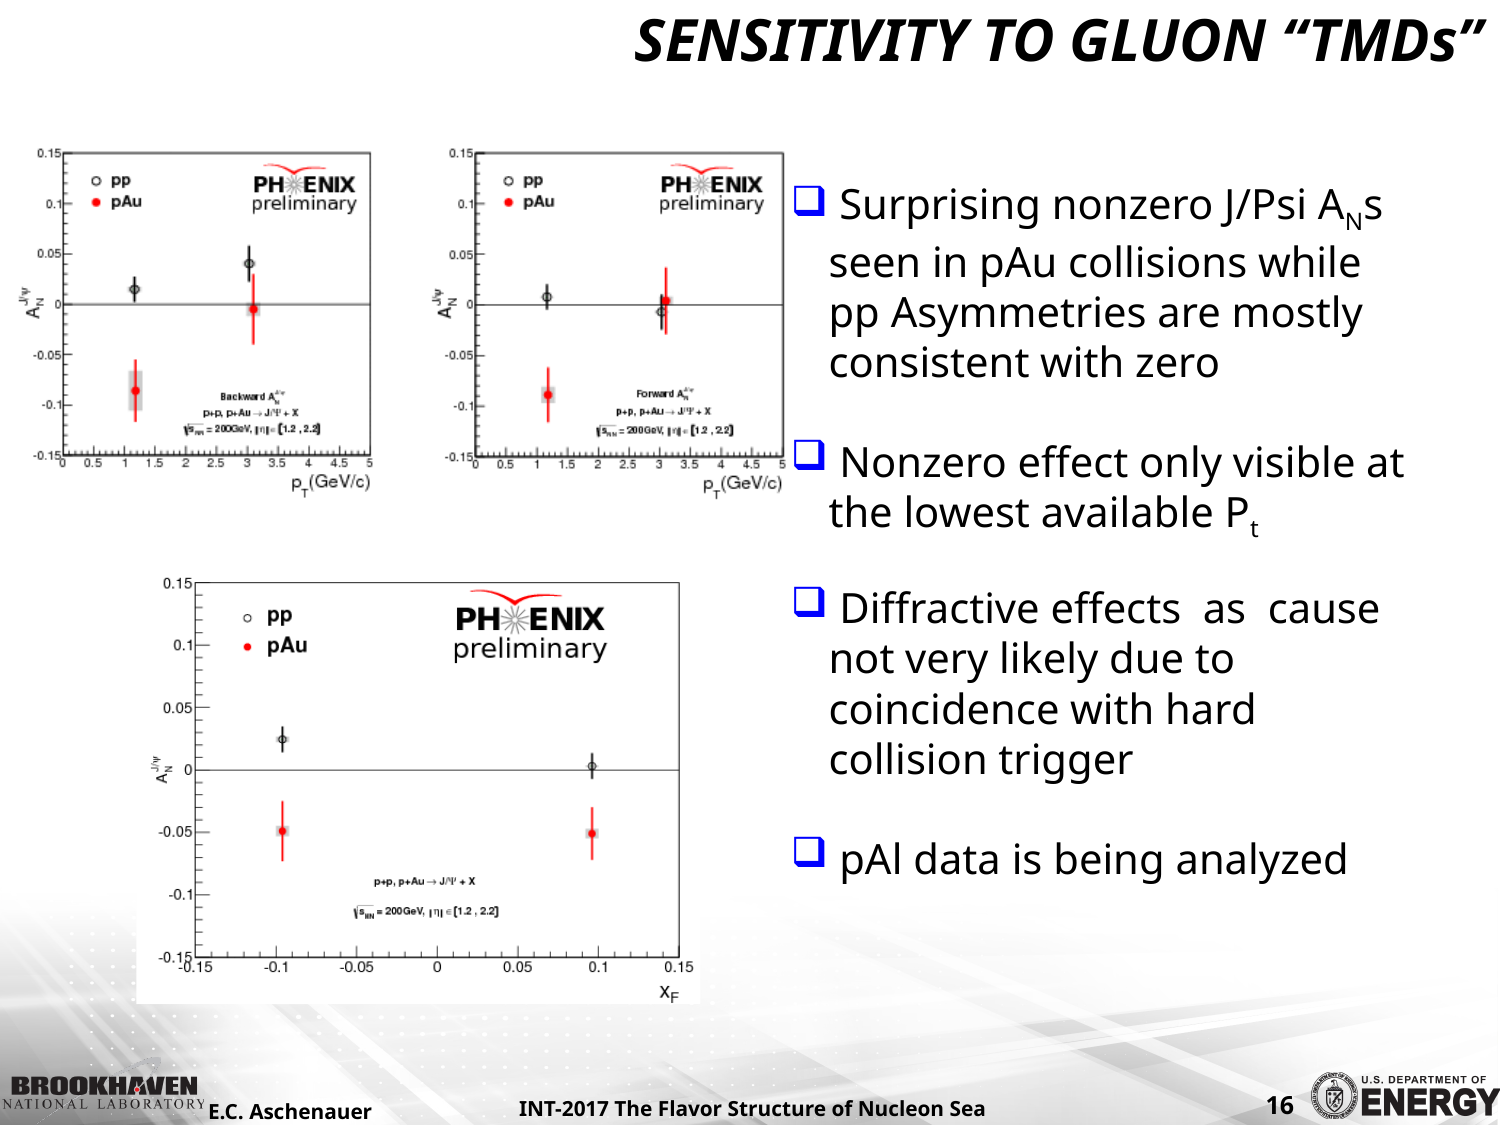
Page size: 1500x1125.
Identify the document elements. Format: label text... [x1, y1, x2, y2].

footer INT-2017 The Flavor Structure of Nucleon Sea [437, 1088, 1068, 1125]
text_box Surprising nonzero J/Psi ANs seen in pAu collisions while pp Asymmetries are mostly consistent with zero Nonzero effect only visible at the lowest available Pt Diffractive effects as cause not very likely due to coincidence with hard collision trigger pAl data is being analyzed [775, 170, 1439, 896]
slide_number E.C. Aschenauer [193, 1090, 419, 1125]
picture [0, 0, 1499, 1125]
title Sensitivity to Gluon “TMDs” [2, 3, 1498, 94]
